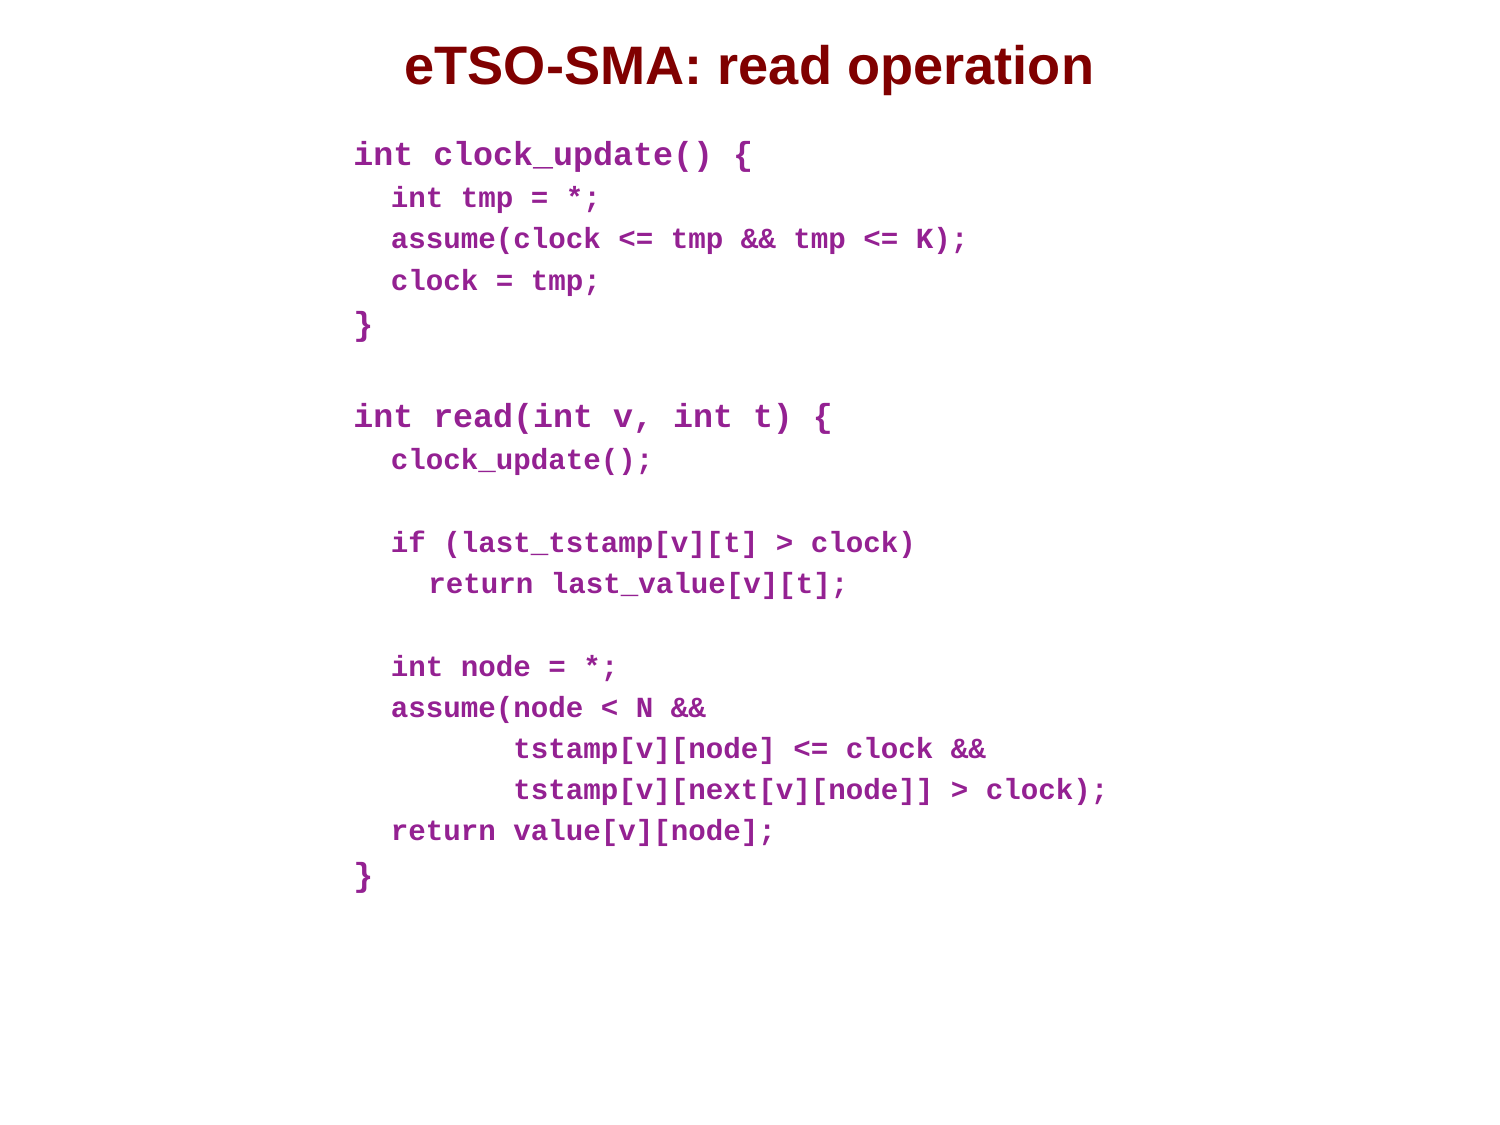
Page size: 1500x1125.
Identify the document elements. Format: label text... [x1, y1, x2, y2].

title eTSO-SMA: read operation [0, 0, 1500, 126]
list int clock_update() { int tmp = *; assume(clock <= tmp && tmp <= K); clock = tmp; } int read(int v, int t) { clock_update(); if (last_tstamp[v][t] > clock) return last_value[v][t]; int node = *; assume(node < N && tstamp[v][node] <= clock && tstamp[v][next[v][node]] > clock); return value[v][node]; } [345, 124, 1147, 1084]
